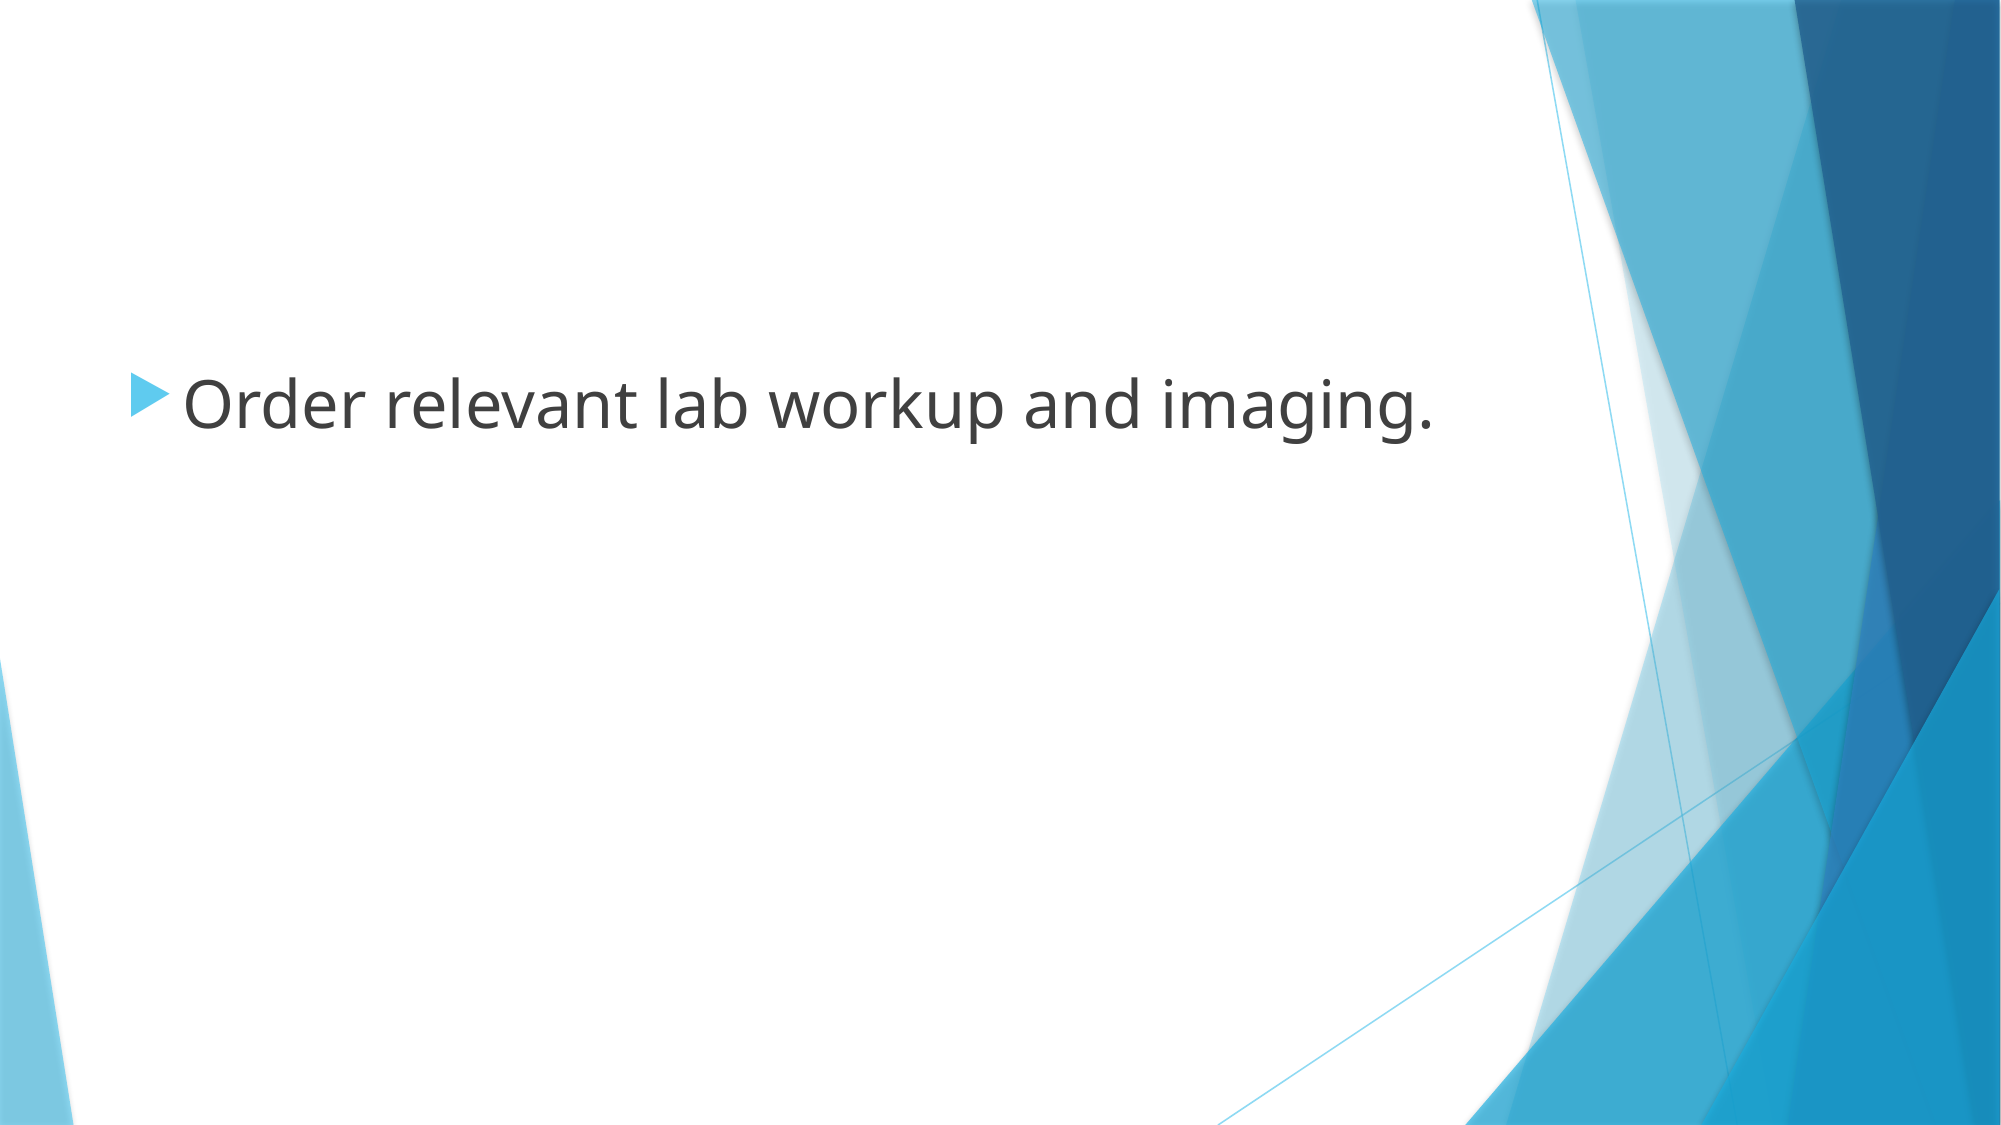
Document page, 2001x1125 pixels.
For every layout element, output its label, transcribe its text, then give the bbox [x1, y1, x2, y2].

list Order relevant lab workup and imaging. [111, 354, 1522, 992]
